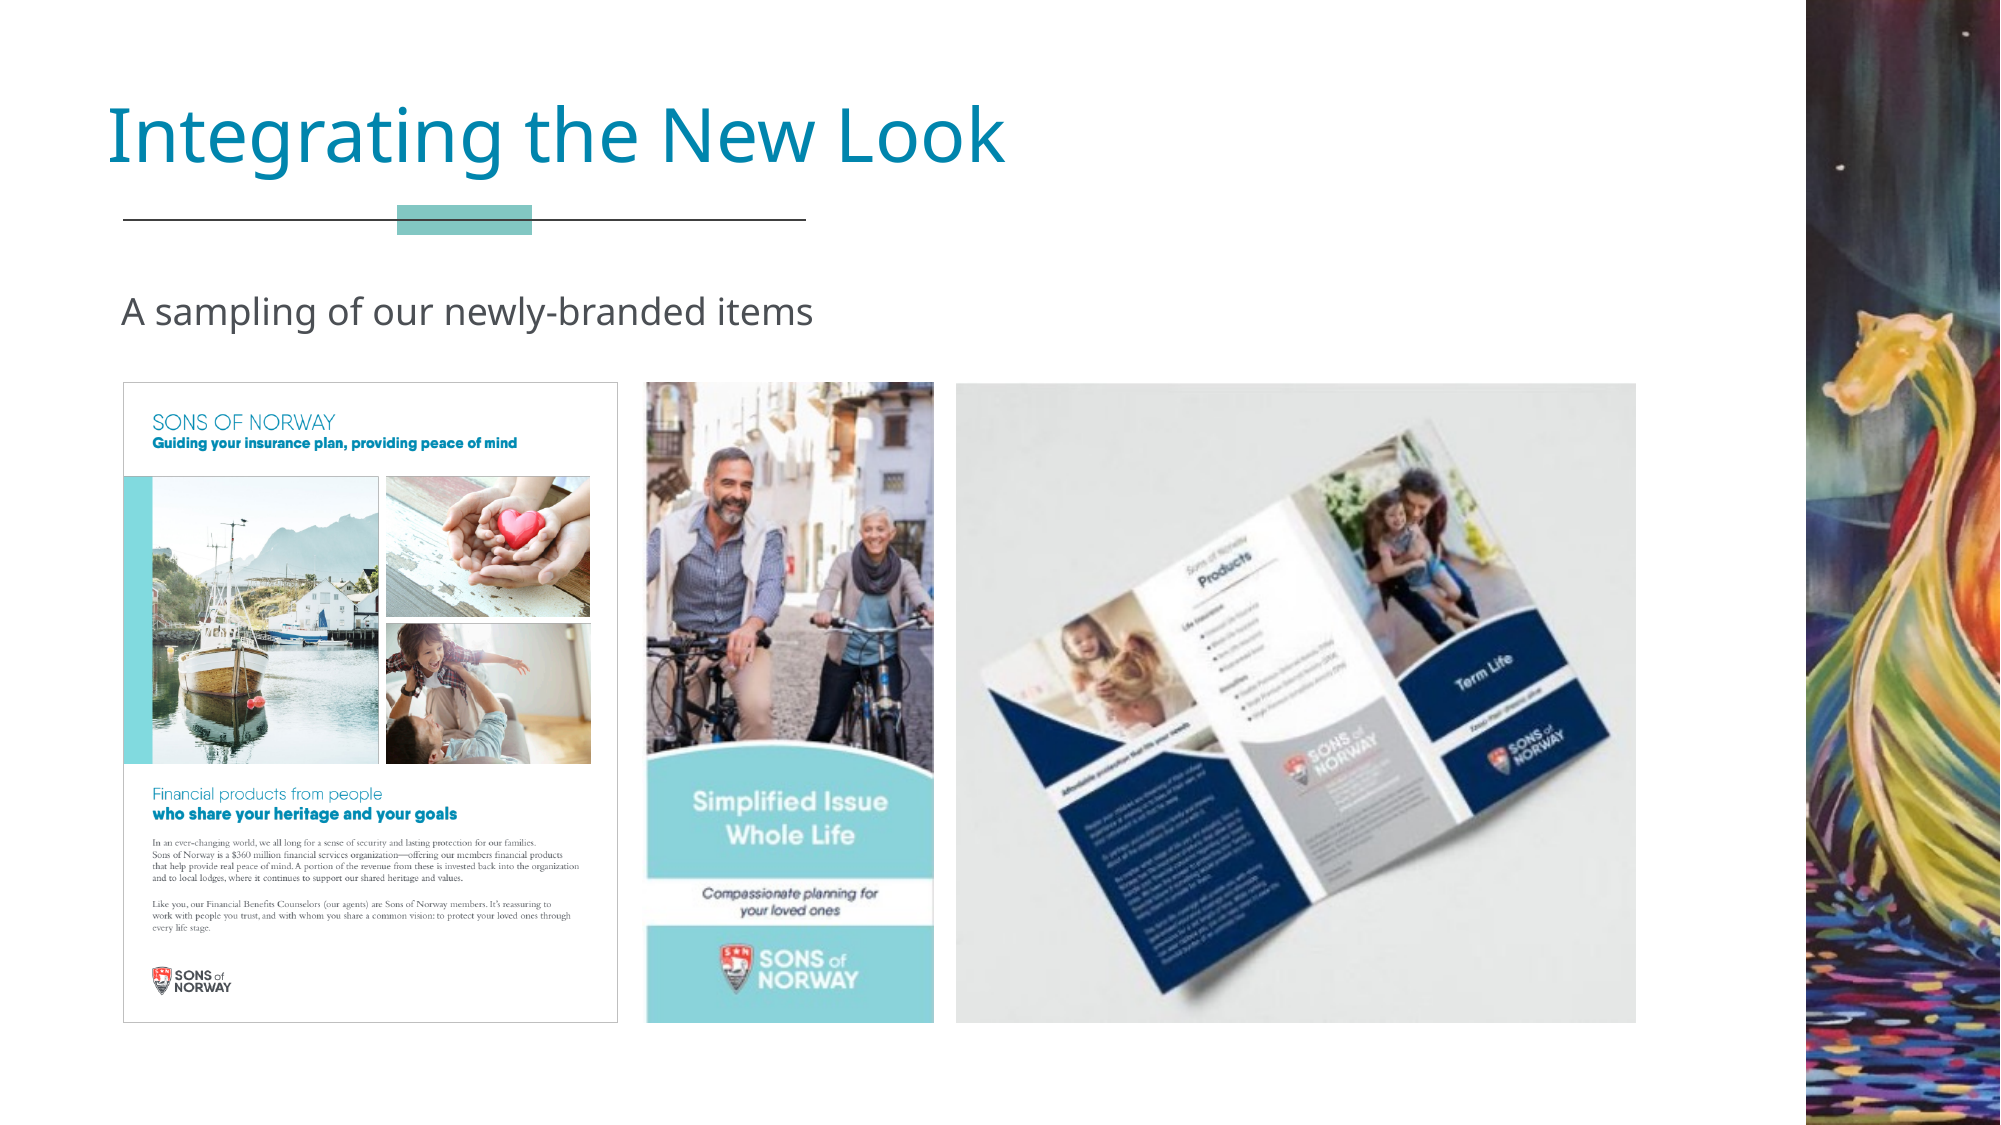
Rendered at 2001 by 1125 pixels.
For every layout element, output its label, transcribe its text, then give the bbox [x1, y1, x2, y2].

picture [642, 382, 934, 1023]
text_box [122, 205, 807, 235]
picture [1806, 0, 2000, 1125]
text_box Integrating the New Look [87, 67, 1723, 229]
picture [956, 382, 1636, 1023]
text_box A sampling of our newly-branded items [106, 280, 957, 341]
picture [122, 382, 618, 1023]
